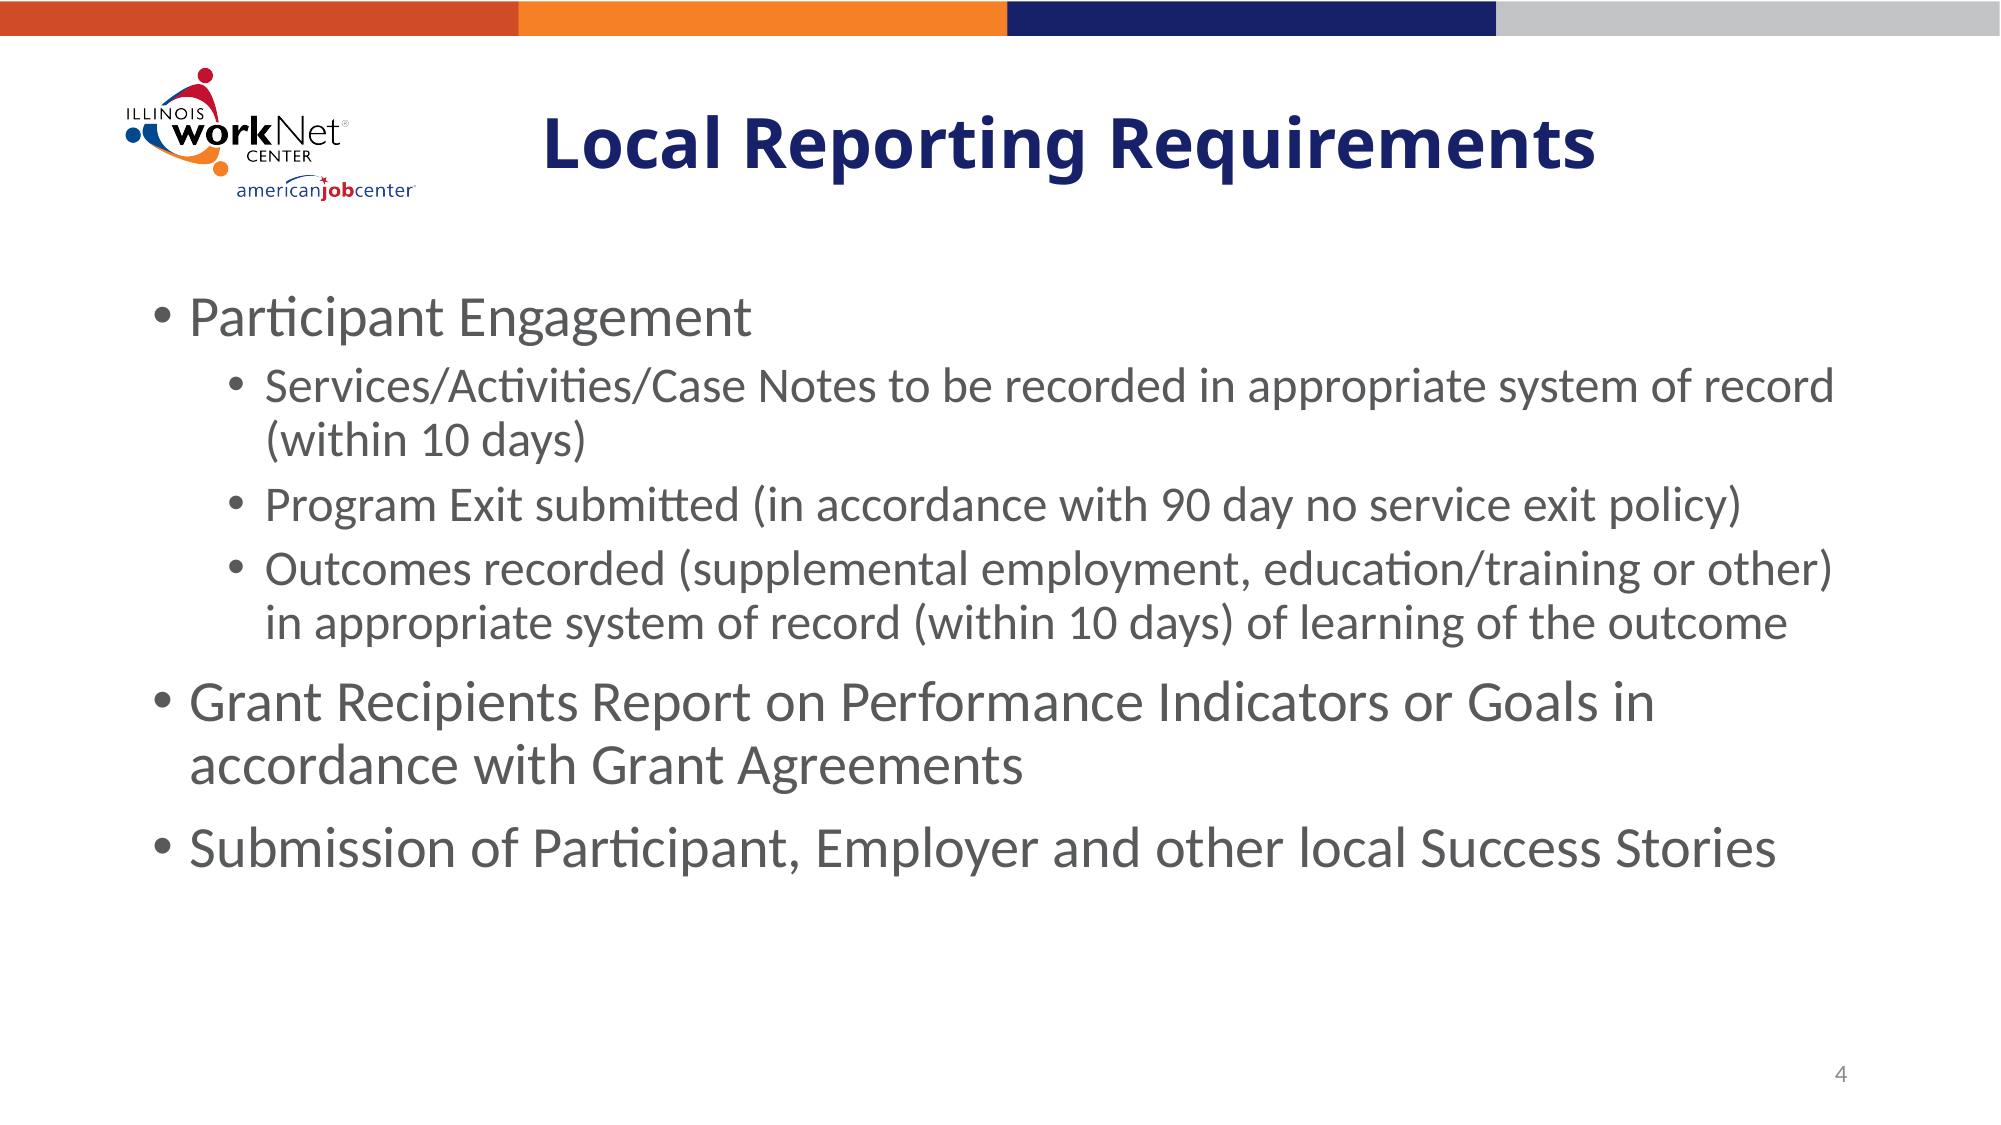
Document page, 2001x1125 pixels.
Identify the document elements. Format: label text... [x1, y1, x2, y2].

title Local Reporting Requirements [526, 100, 1777, 193]
list Participant Engagement Services/Activities/Case Notes to be recorded in appropriate system of record (within 10 days) Program Exit submitted (in accordance with 90 day no service exit policy) Outcomes recorded (supplemental employment, education/training or other) in appropriate system of record (within 10 days) of learning of the outcome Grant Recipients Report on Performance Indicators or Goals in accordance with Grant Agreements Submission of Participant, Employer and other local Success Stories [137, 278, 1863, 904]
slide_number 4 [1412, 1042, 1863, 1103]
picture [0, 0, 2000, 1125]
